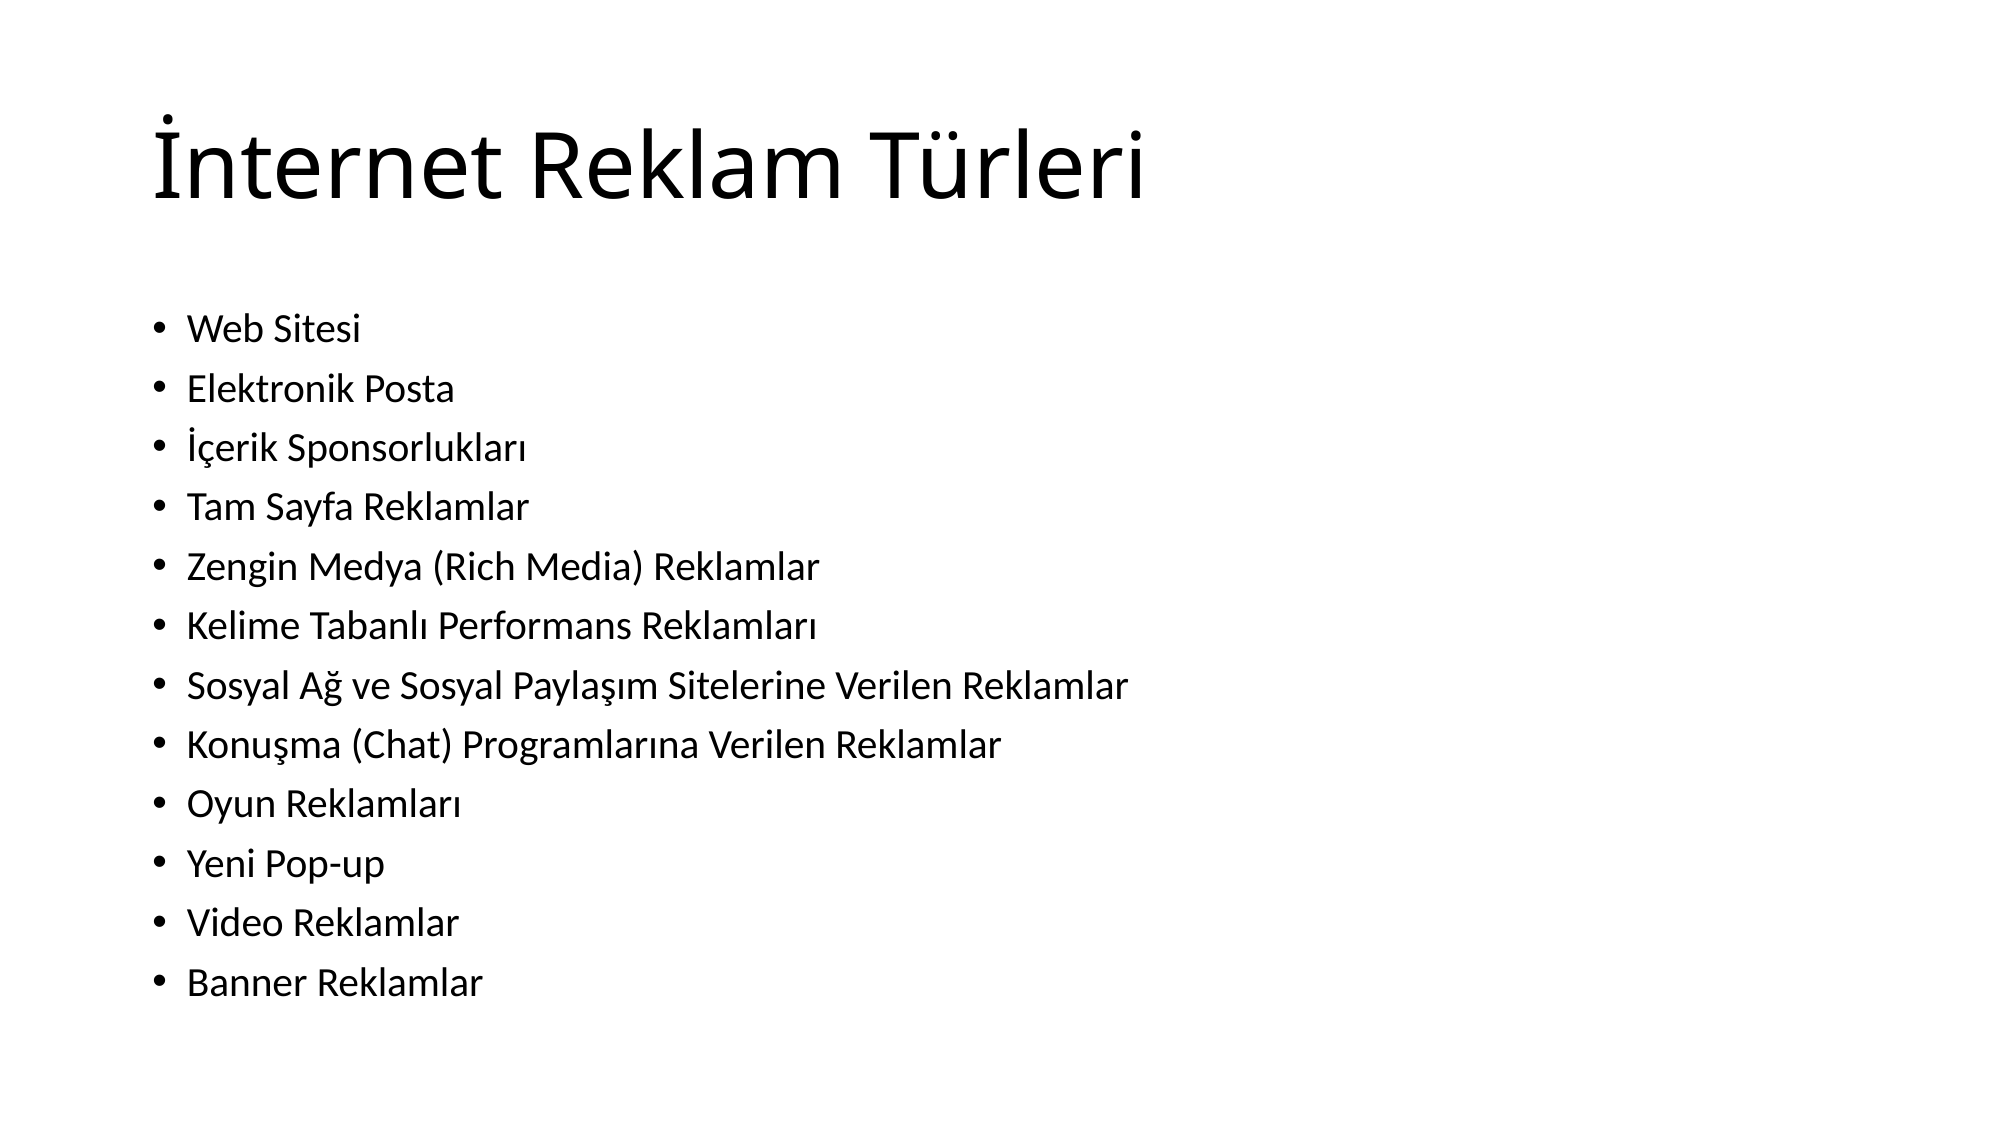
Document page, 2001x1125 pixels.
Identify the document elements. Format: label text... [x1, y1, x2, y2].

title İnternet Reklam Türleri [137, 59, 1863, 278]
list Web Sitesi Elektronik Posta İçerik Sponsorlukları Tam Sayfa Reklamlar Zengin Medya (Rich Media) Reklamlar Kelime Tabanlı Performans Reklamları Sosyal Ağ ve Sosyal Paylaşım Sitelerine Verilen Reklamlar Konuşma (Chat) Programlarına Verilen Reklamlar Oyun Reklamları Yeni Pop-up Video Reklamlar Banner Reklamlar [137, 299, 1863, 1014]
